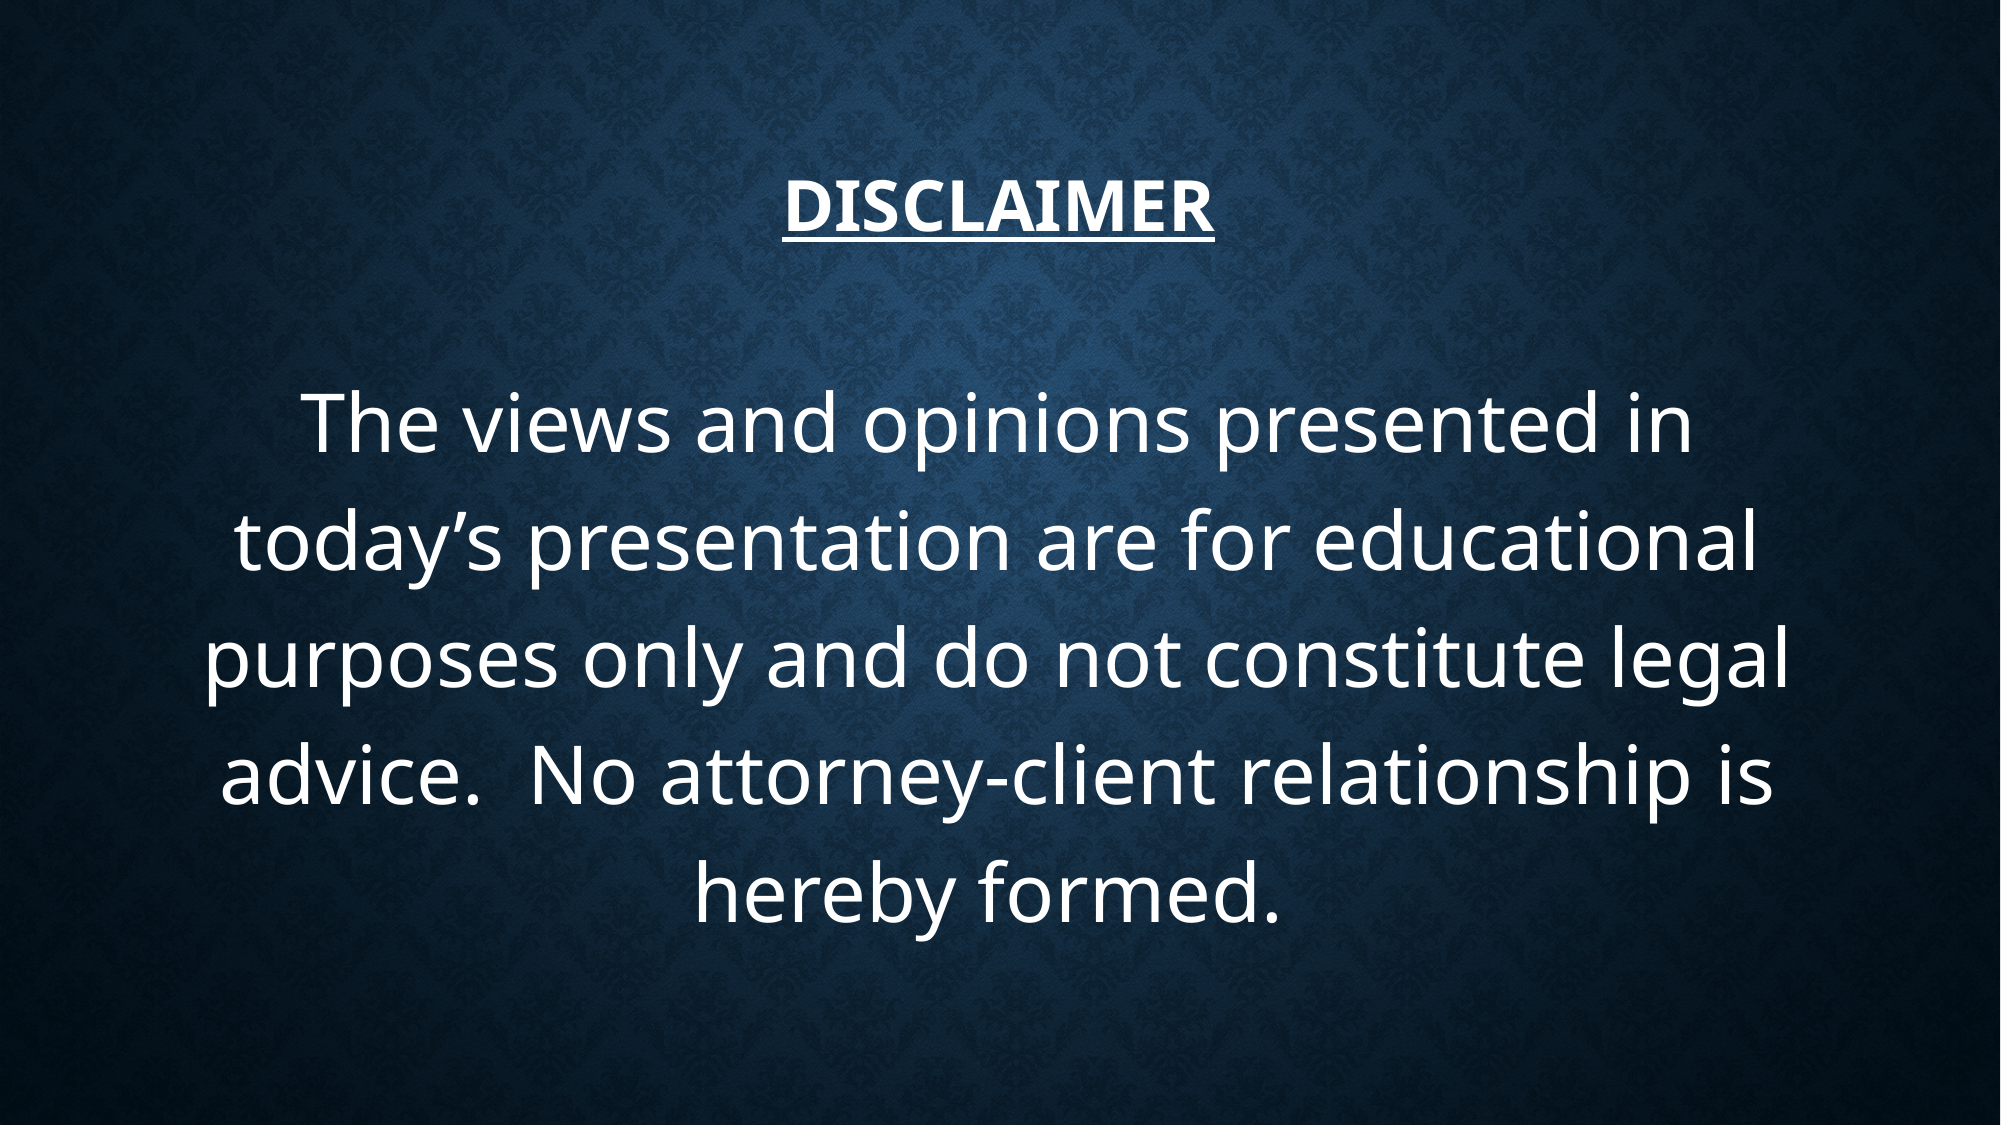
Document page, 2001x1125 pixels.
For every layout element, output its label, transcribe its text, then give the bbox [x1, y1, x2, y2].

list The views and opinions presented in today’s presentation are for educational purposes only and do not constitute legal advice. No attorney-client relationship is hereby formed. [149, 343, 1849, 950]
title Disclaimer [149, 99, 1849, 318]
